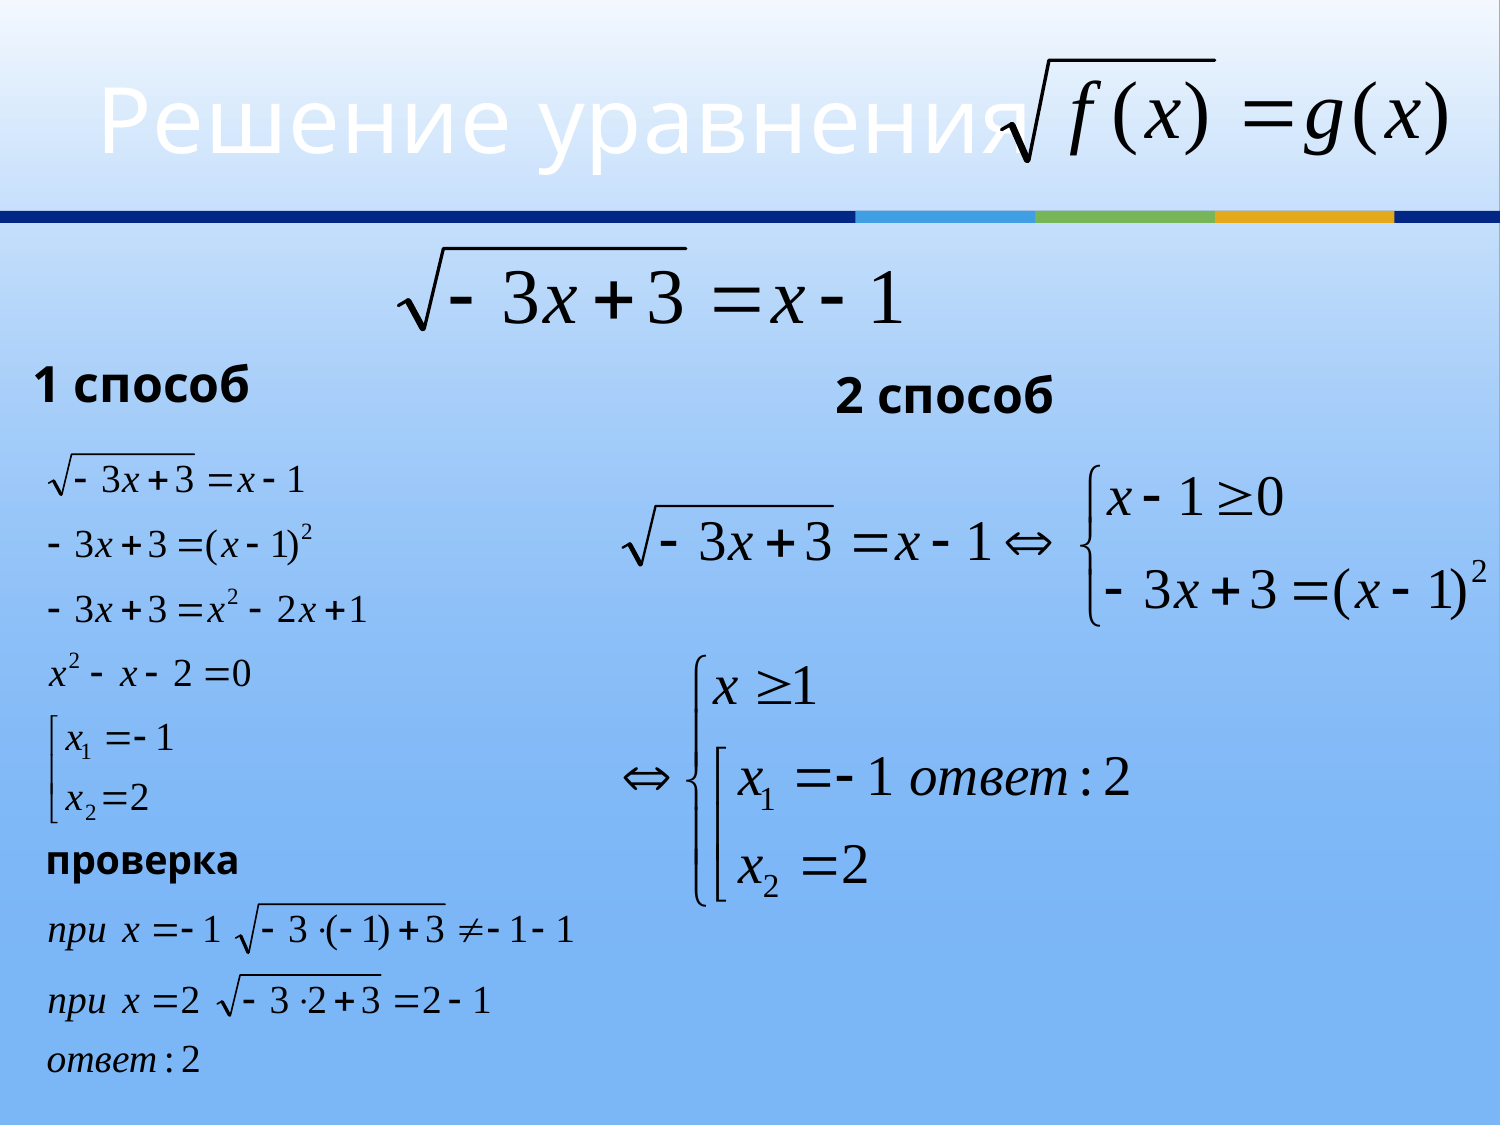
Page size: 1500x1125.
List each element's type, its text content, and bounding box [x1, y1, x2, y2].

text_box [611, 455, 1500, 918]
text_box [985, 42, 1465, 180]
title Решение уравнения [81, 35, 1421, 200]
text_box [40, 443, 578, 1083]
list 1 способ [17, 314, 681, 420]
list 2 способ [820, 326, 1484, 432]
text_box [383, 231, 910, 351]
